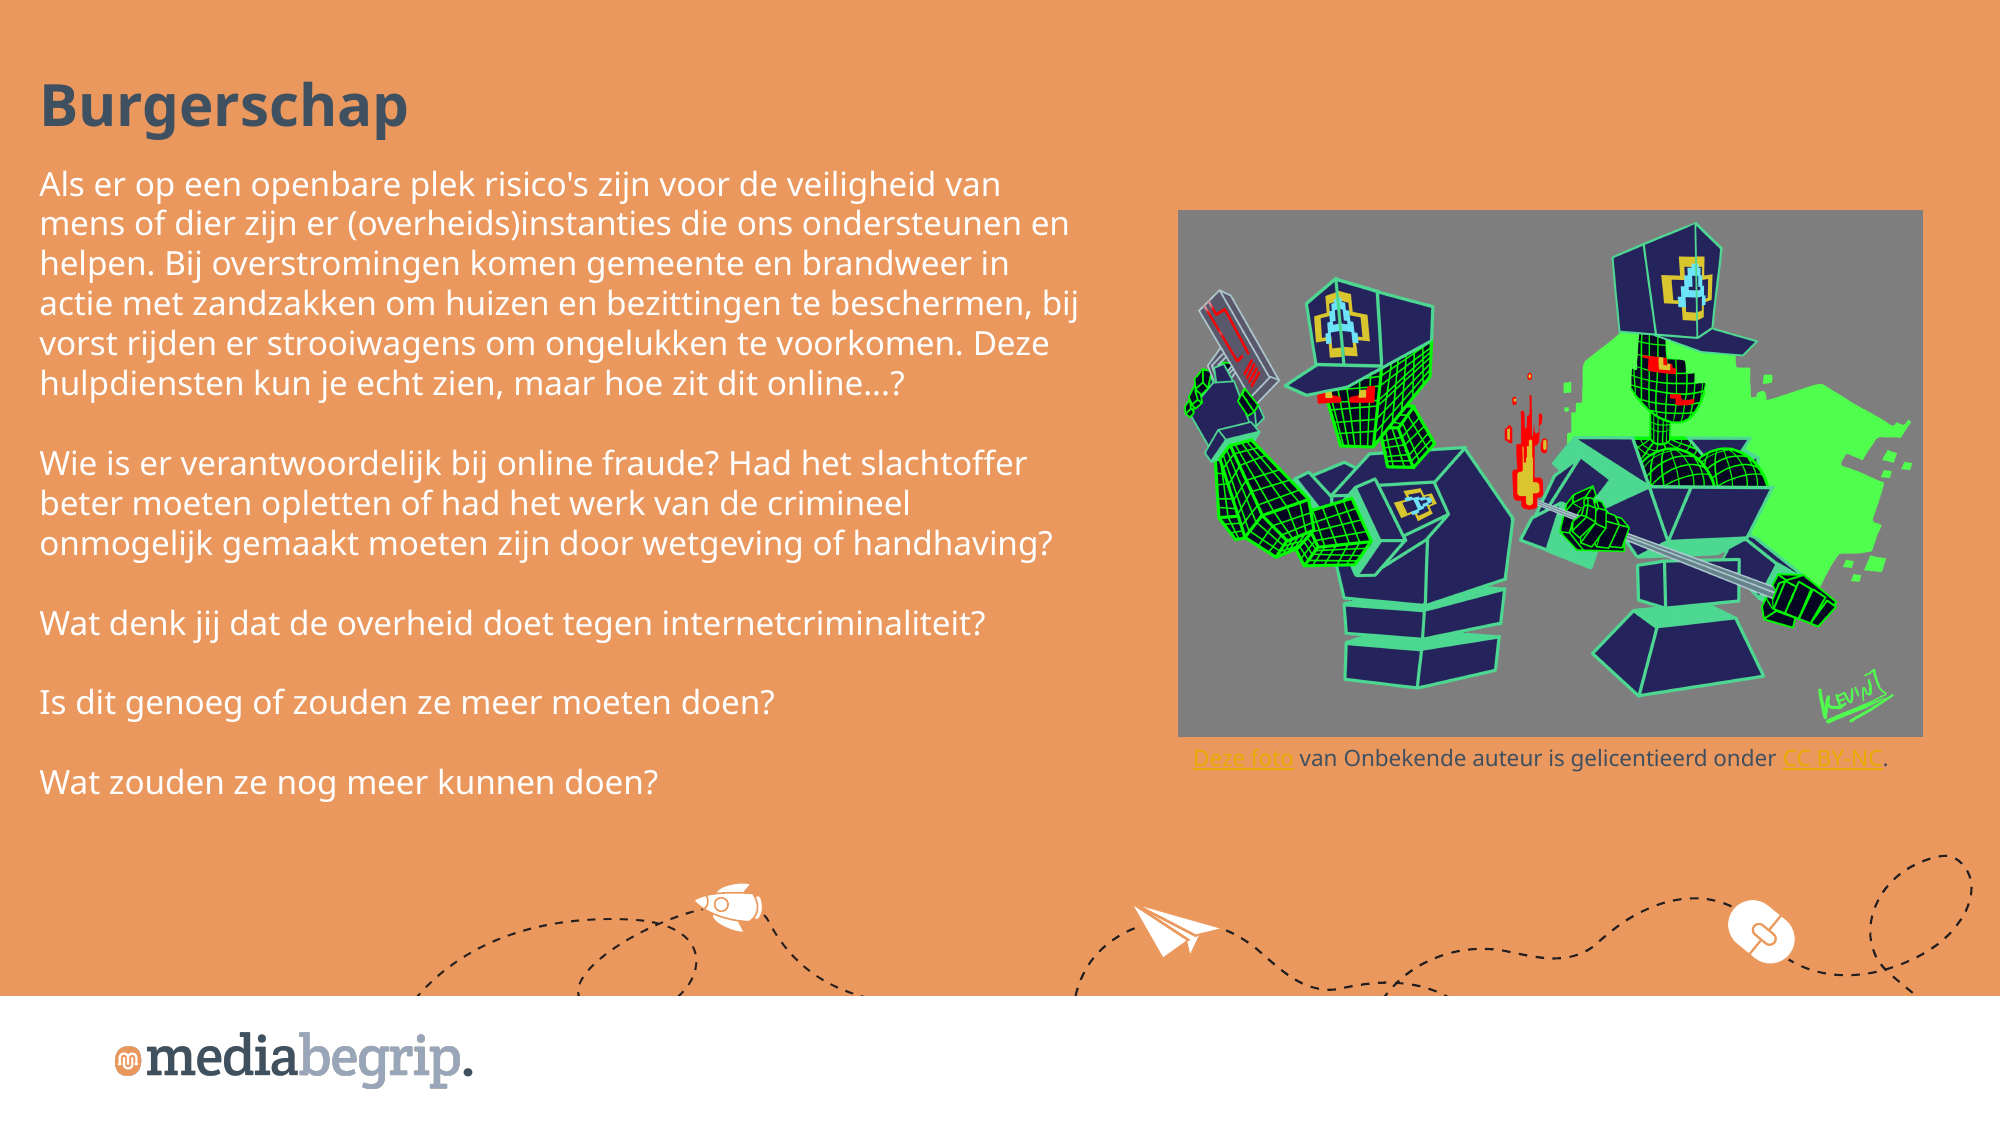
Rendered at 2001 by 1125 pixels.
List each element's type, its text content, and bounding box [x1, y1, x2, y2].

picture [114, 1032, 473, 1089]
picture [404, 904, 990, 996]
list Burgerschap [24, 68, 1834, 184]
text_box Deze foto van Onbekende auteur is gelicentieerd onder CC BY-NC. [1178, 737, 1923, 789]
text_box Als er op een openbare plek risico's zijn voor de veiligheid van mens of dier zijn er (overheids)instanties die ons ondersteunen en helpen. Bij overstromingen komen gemeente en brandweer in actie met zandzakken om huizen en bezittingen te beschermen, bij vorst rijden er strooiwagens om ongelukken te voorkomen. Deze hulpdiensten kun je echt zien, maar hoe zit dit online...? Wie is er verantwoordelijk bij online fraude? Had het slachtoffer beter moeten opletten of had het werk van de crimineel onmogelijk gemaakt moeten zijn door wetgeving of handhaving? Wat denk jij dat de overheid doet tegen internetcriminaliteit? Is dit genoeg of zouden ze meer moeten doen? Wat zouden ze nog meer kunnen doen? [24, 155, 1104, 809]
picture [1178, 210, 1923, 737]
